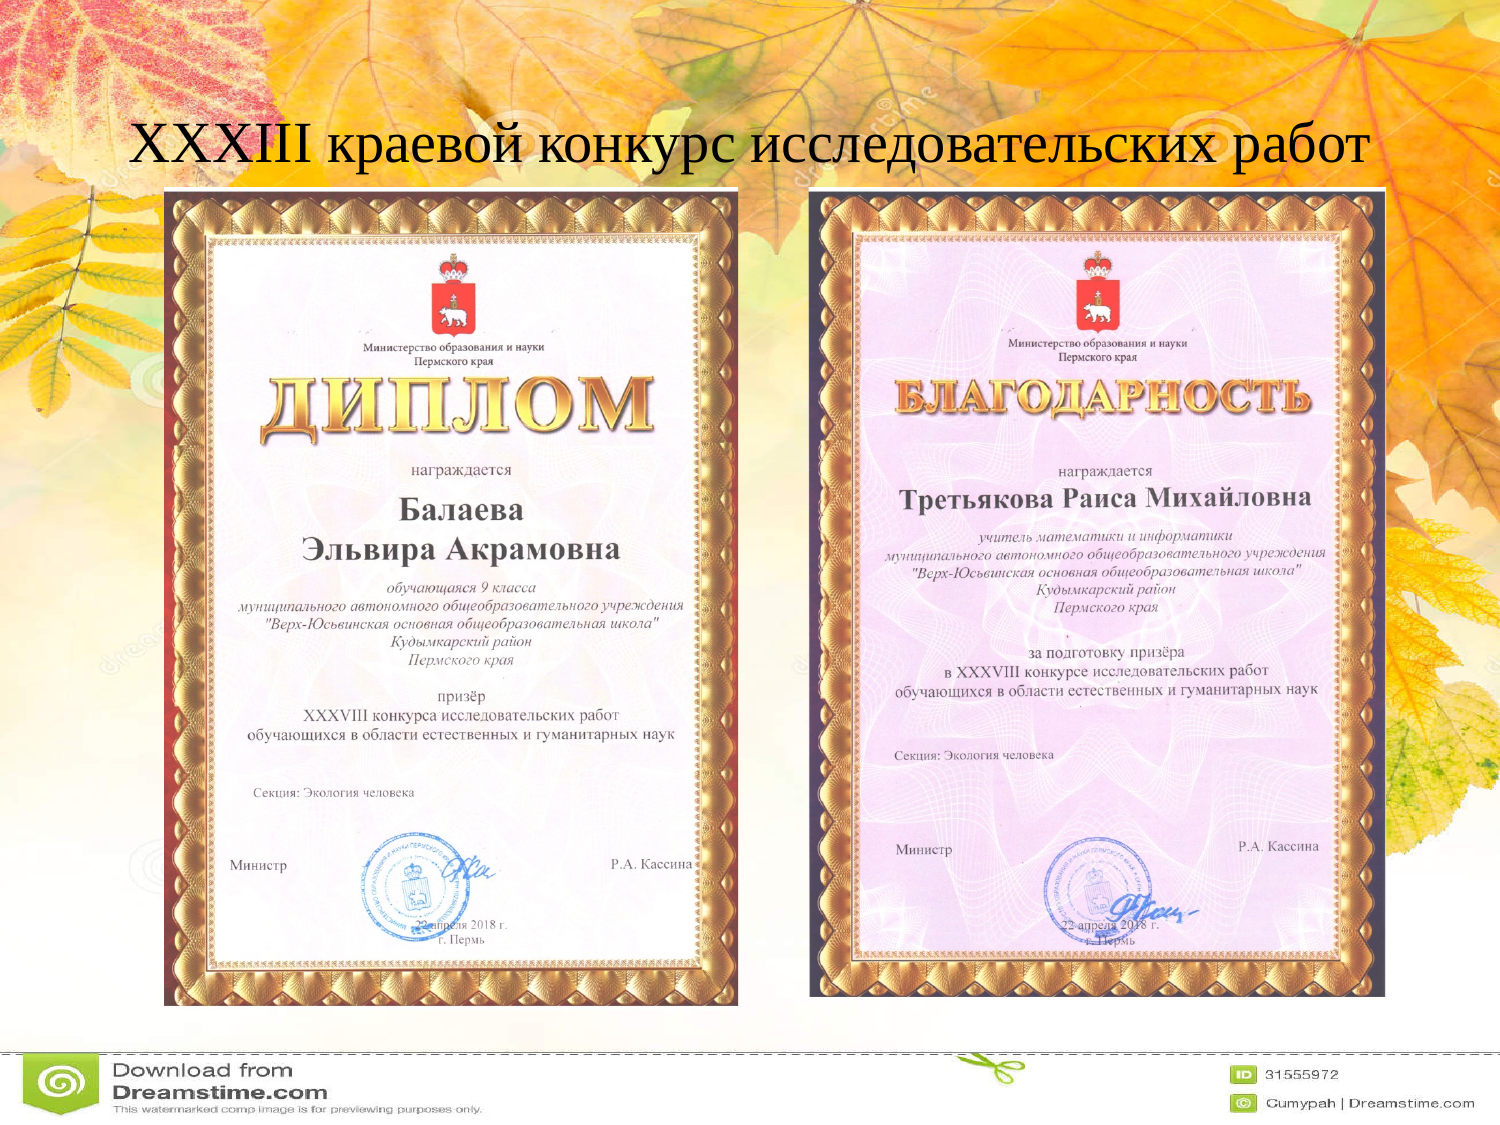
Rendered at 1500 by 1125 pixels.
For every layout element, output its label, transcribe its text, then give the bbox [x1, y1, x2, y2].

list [808, 187, 1387, 1001]
picture [0, 0, 1500, 1125]
title XXXIII краевой конкурс исследовательских работ [75, 45, 1425, 233]
